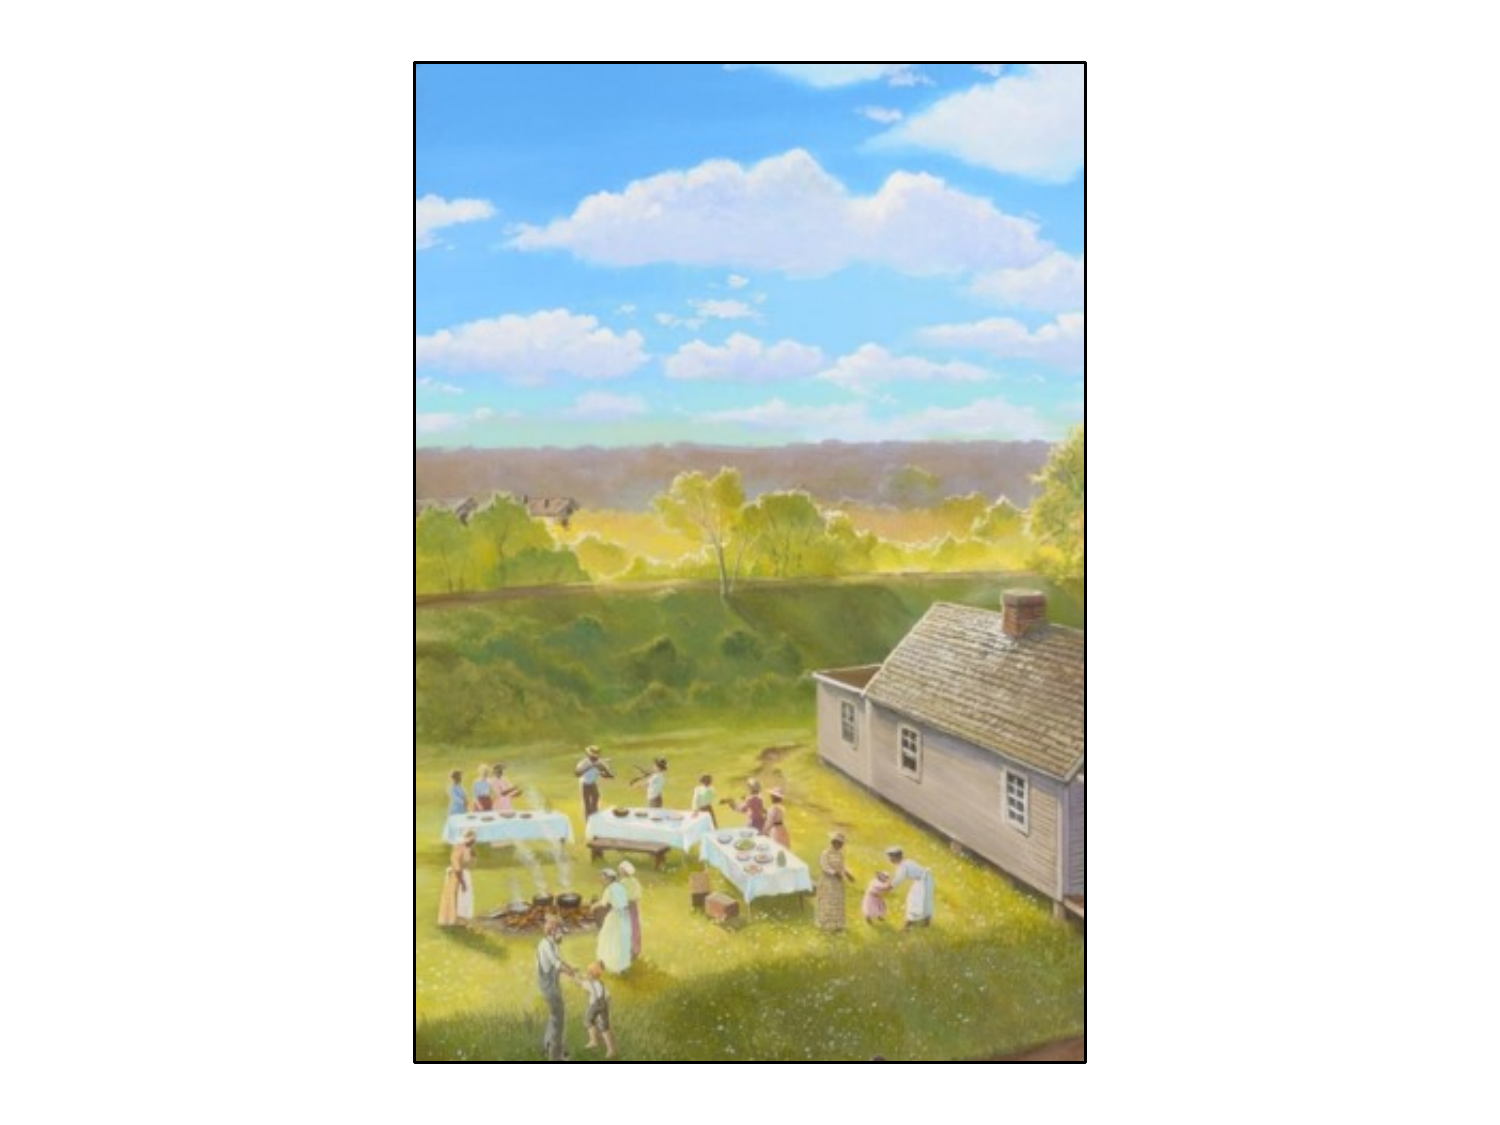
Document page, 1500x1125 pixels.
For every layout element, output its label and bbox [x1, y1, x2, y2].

picture [415, 63, 1085, 1062]
